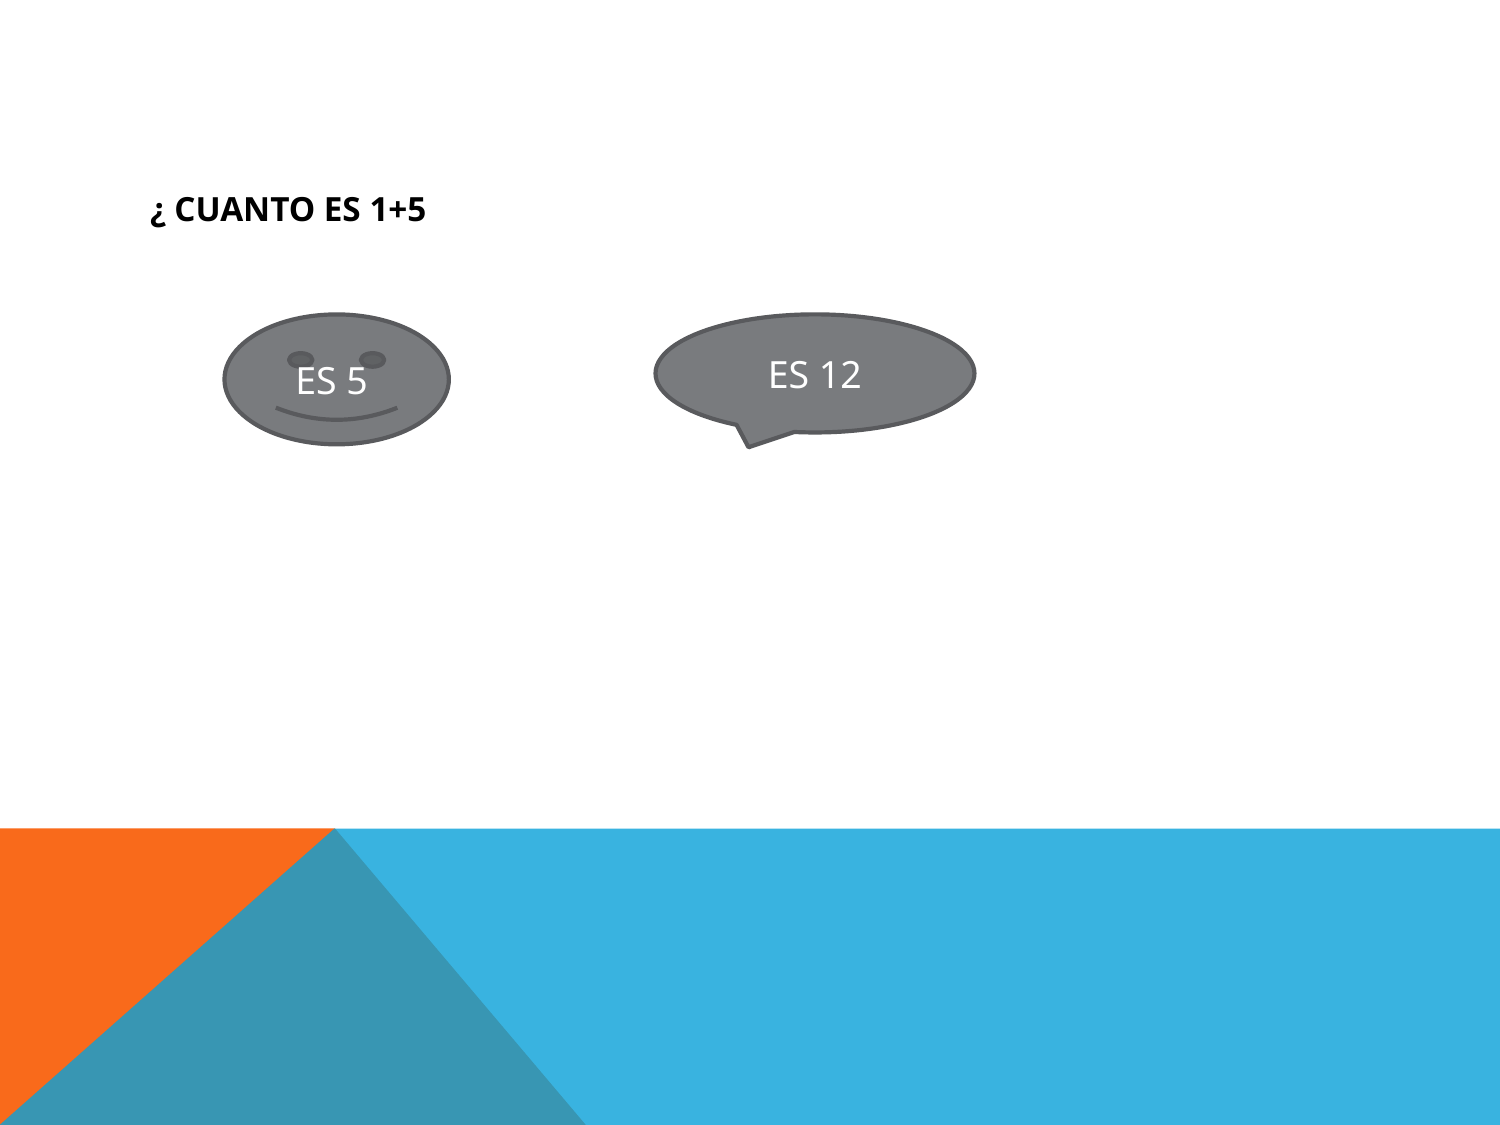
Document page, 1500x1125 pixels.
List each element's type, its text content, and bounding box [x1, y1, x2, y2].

text_box ES 12 [653, 312, 977, 450]
text_box ES 5 [222, 312, 451, 447]
list ¿ CUANTO ES 1+5 [135, 180, 1369, 768]
